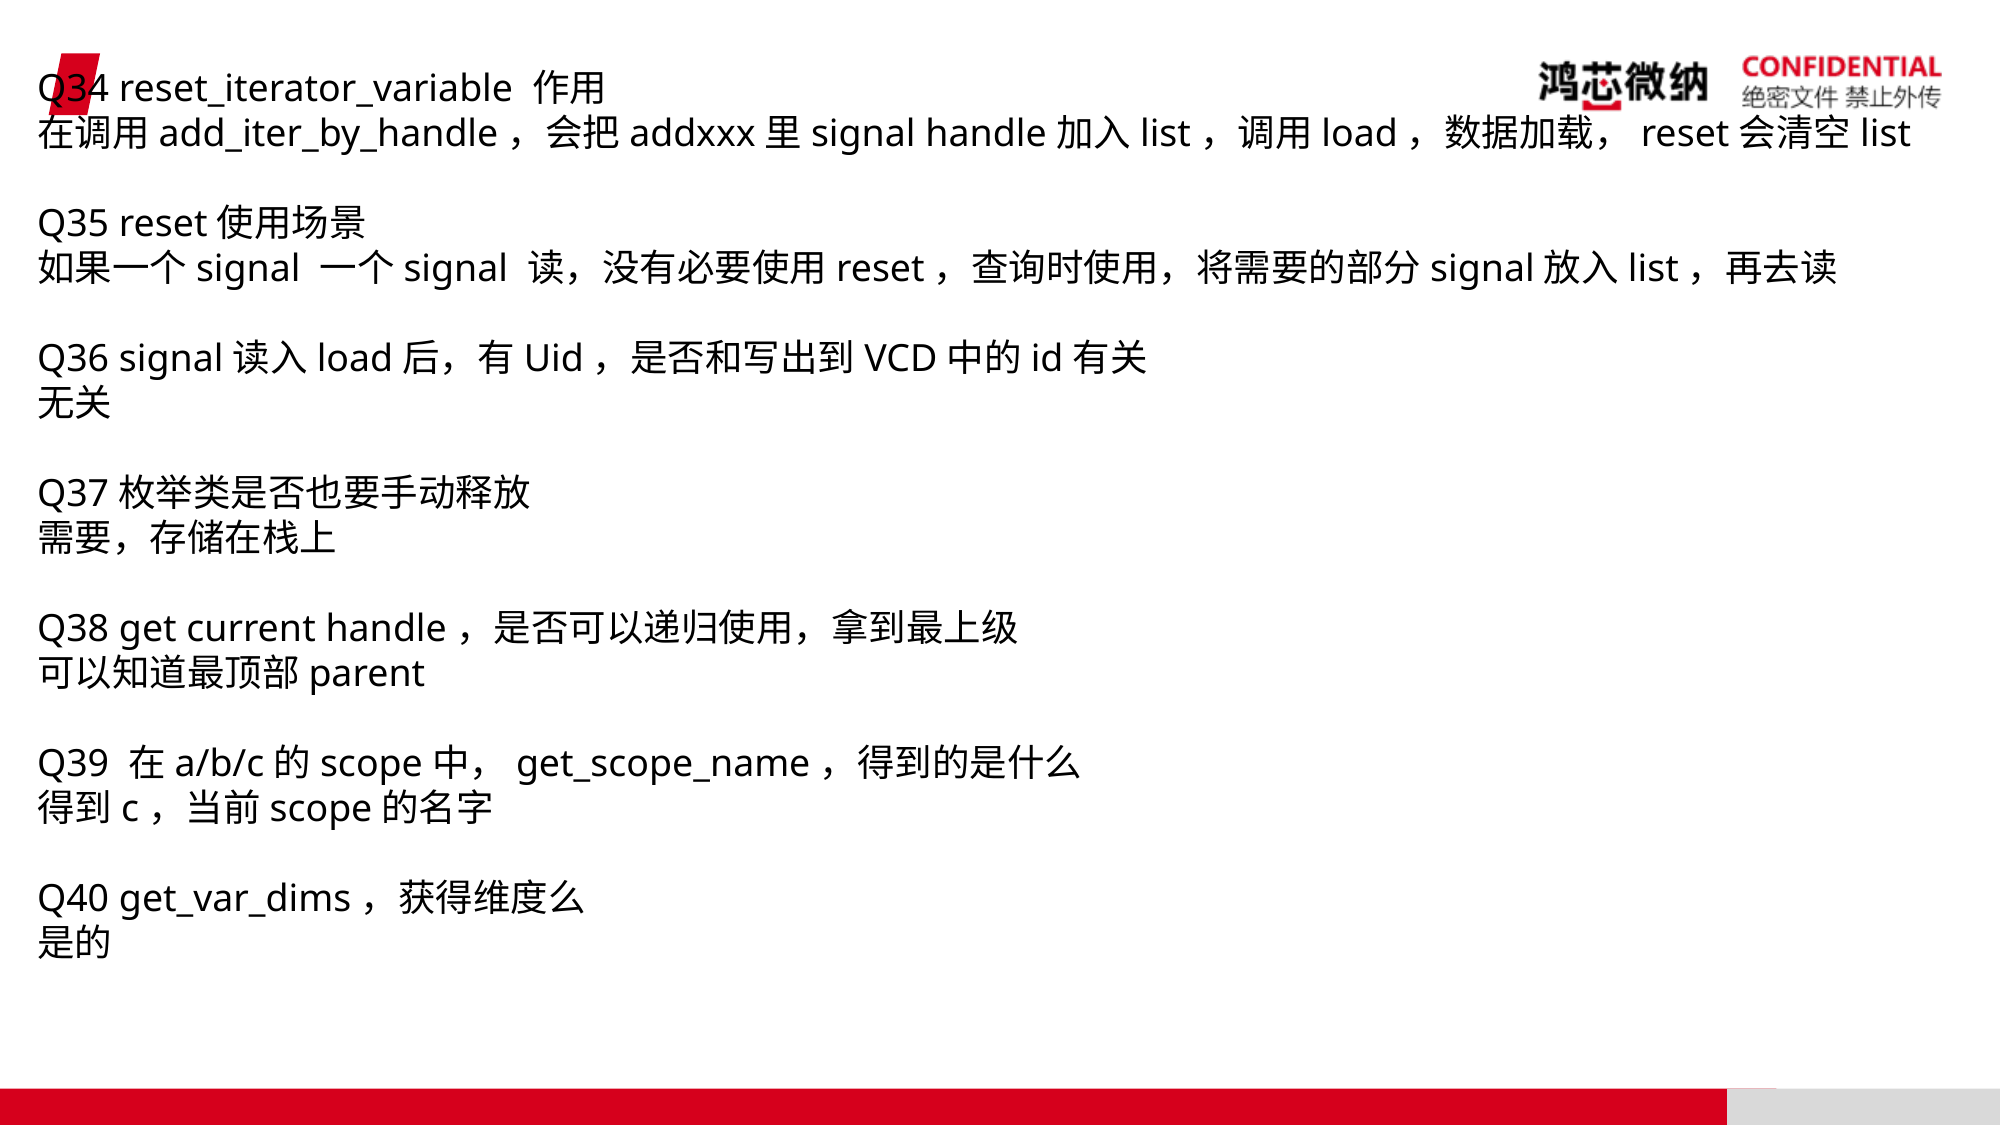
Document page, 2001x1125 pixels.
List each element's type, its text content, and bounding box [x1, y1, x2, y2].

picture [1265, 0, 1981, 288]
text_box Q34 reset_iterator_variable 作用 在调用add_iter_by_handle，会把addxxx里signal handle加入list，调用load，数据加载，reset会清空list Q35 reset使用场景 如果一个signal 一个signal 读，没有必要使用reset，查询时使用，将需要的部分signal放入list，再去读 Q36 signal读入load后，有Uid，是否和写出到VCD中的id有关 无关 Q37枚举类是否也要手动释放 需要，存储在栈上 Q38 get current handle，是否可以递归使用，拿到最上级 可以知道最顶部parent Q39 在a/b/c的scope中，get_scope_name，得到的是什么 得到c，当前scope的名字 Q40 get_var_dims，获得维度么 是的 [22, 56, 1926, 972]
